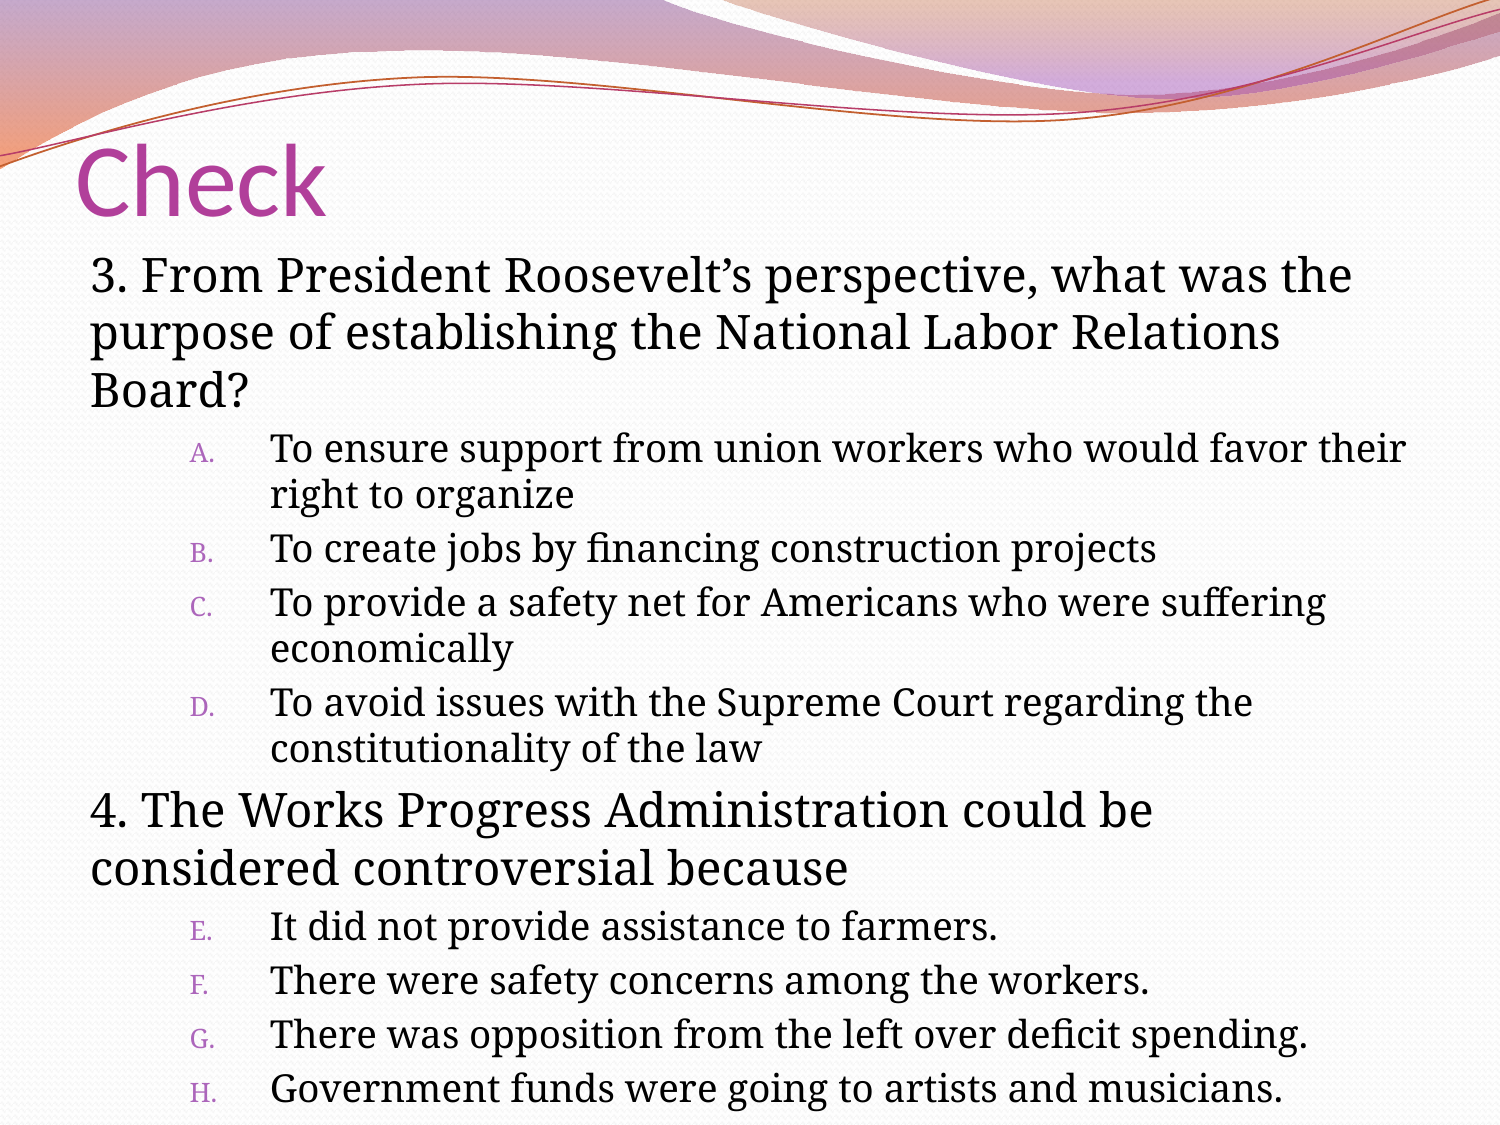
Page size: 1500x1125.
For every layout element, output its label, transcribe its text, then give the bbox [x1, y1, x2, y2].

title Check [75, 50, 1425, 237]
list 3. From President Roosevelt’s perspective, what was the purpose of establishing the National Labor Relations Board? To ensure support from union workers who would favor their right to organize To create jobs by financing construction projects To provide a safety net for Americans who were suffering economically To avoid issues with the Supreme Court regarding the constitutionality of the law 4. The Works Progress Administration could be considered controversial because It did not provide assistance to farmers. There were safety concerns among the workers. There was opposition from the left over deficit spending. Government funds were going to artists and musicians. [75, 237, 1425, 1125]
